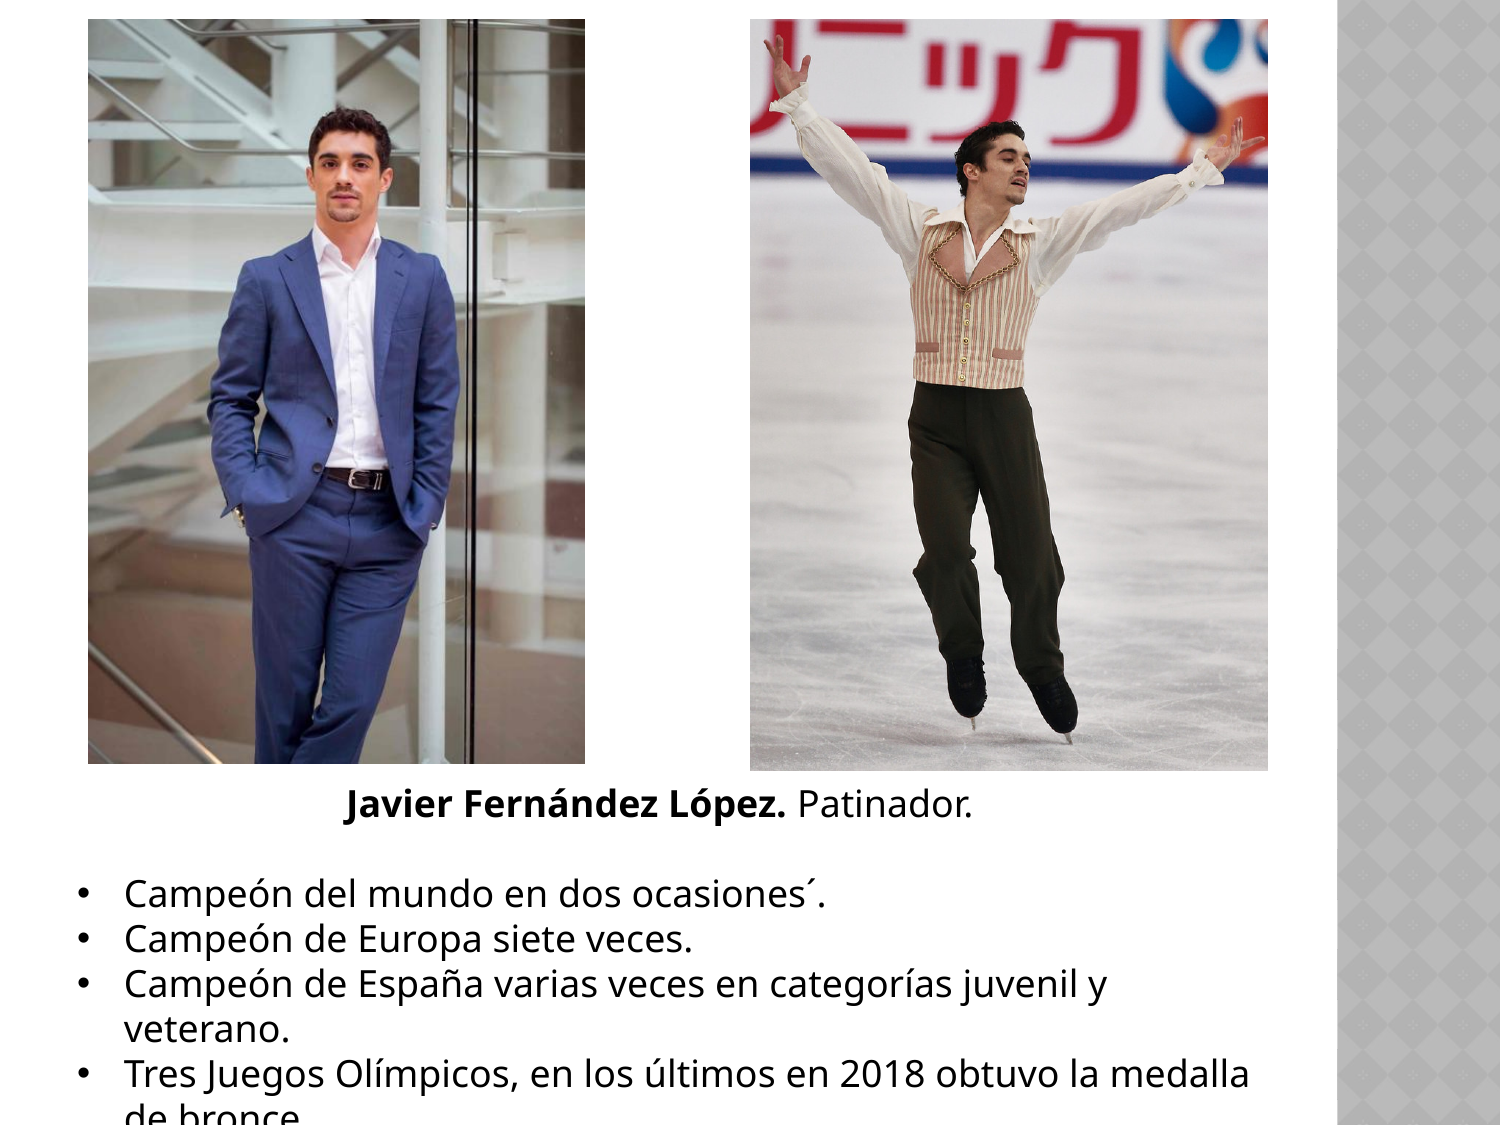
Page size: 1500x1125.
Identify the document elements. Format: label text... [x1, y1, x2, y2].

picture [88, 18, 585, 764]
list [749, 18, 1268, 771]
text_box Javier Fernández López. Patinador. Campeón del mundo en dos ocasiones´. Campeón de Europa siete veces. Campeón de España varias veces en categorías juvenil y veterano. Tres Juegos Olímpicos, en los últimos en 2018 obtuvo la medalla de bronce. [62, 772, 1268, 1125]
